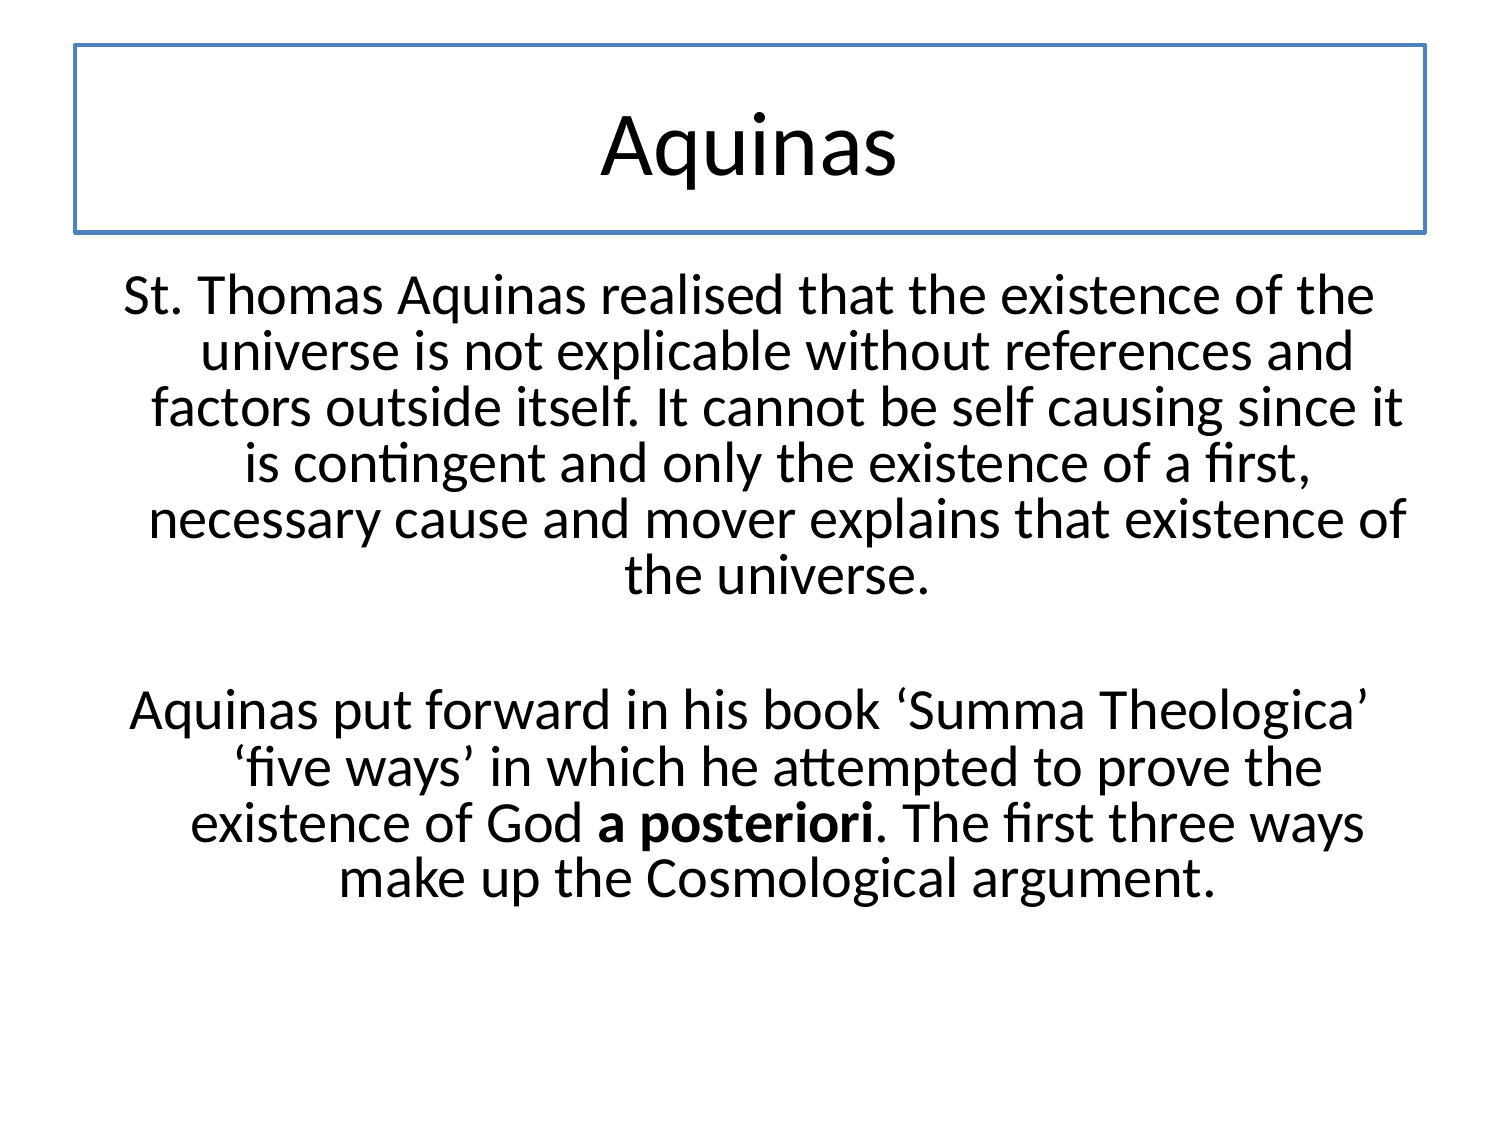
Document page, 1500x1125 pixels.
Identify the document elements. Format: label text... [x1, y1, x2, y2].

title Aquinas [73, 43, 1427, 235]
list St. Thomas Aquinas realised that the existence of the universe is not explicable without references and factors outside itself. It cannot be self causing since it is contingent and only the existence of a first, necessary cause and mover explains that existence of the universe. Aquinas put forward in his book ‘Summa Theologica’ ‘five ways’ in which he attempted to prove the existence of God a posteriori. The first three ways make up the Cosmological argument. [75, 262, 1425, 1005]
